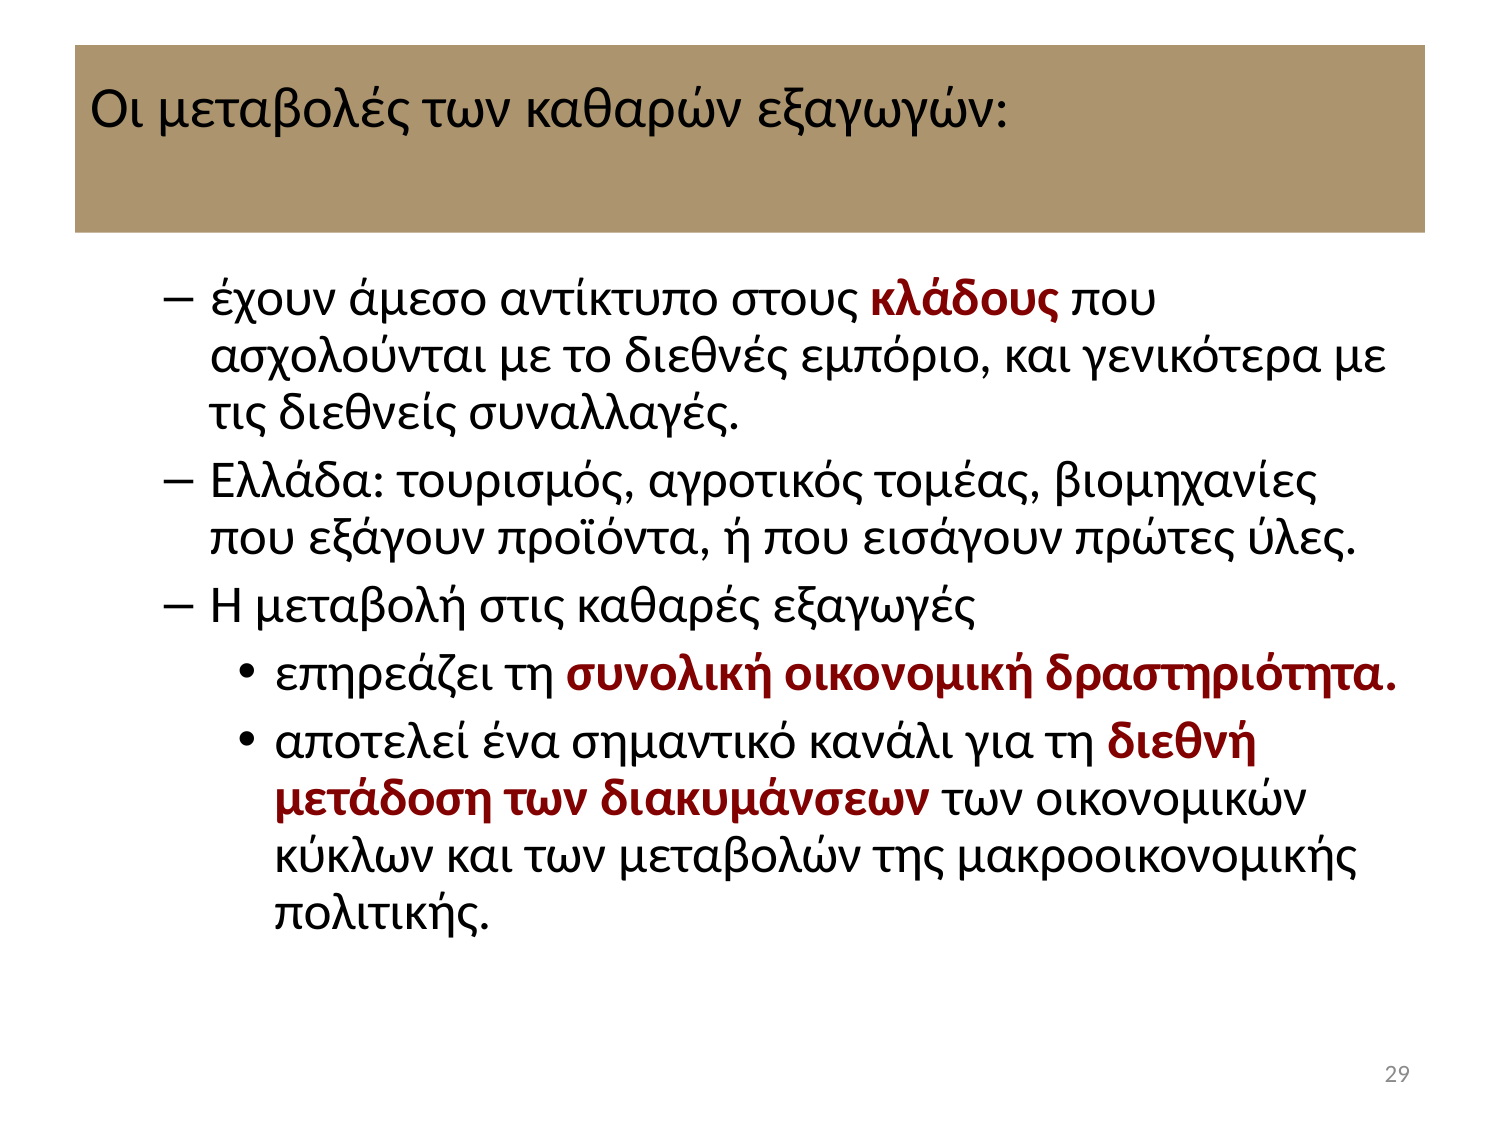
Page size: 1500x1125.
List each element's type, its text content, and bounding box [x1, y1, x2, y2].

slide_number 29 [1074, 1042, 1425, 1103]
title Οι μεταβολές των καθαρών εξαγωγών: [75, 45, 1425, 233]
list έχουν άμεσο αντίκτυπο στους κλάδους που ασχολούνται με το διεθνές εμπόριο, και γενικότερα με τις διεθνείς συναλλαγές. Ελλάδα: τουρισμός, αγροτικός τομέας, βιομηχανίες που εξάγουν προϊόντα, ή που εισάγουν πρώτες ύλες. Η μεταβολή στις καθαρές εξαγωγές επηρεάζει τη συνολική οικονομική δραστηριότητα. αποτελεί ένα σημαντικό κανάλι για τη διεθνή μετάδοση των διακυμάνσεων των οικονομικών κύκλων και των μεταβολών της μακροοικονομικής πολιτικής. [75, 262, 1425, 1005]
